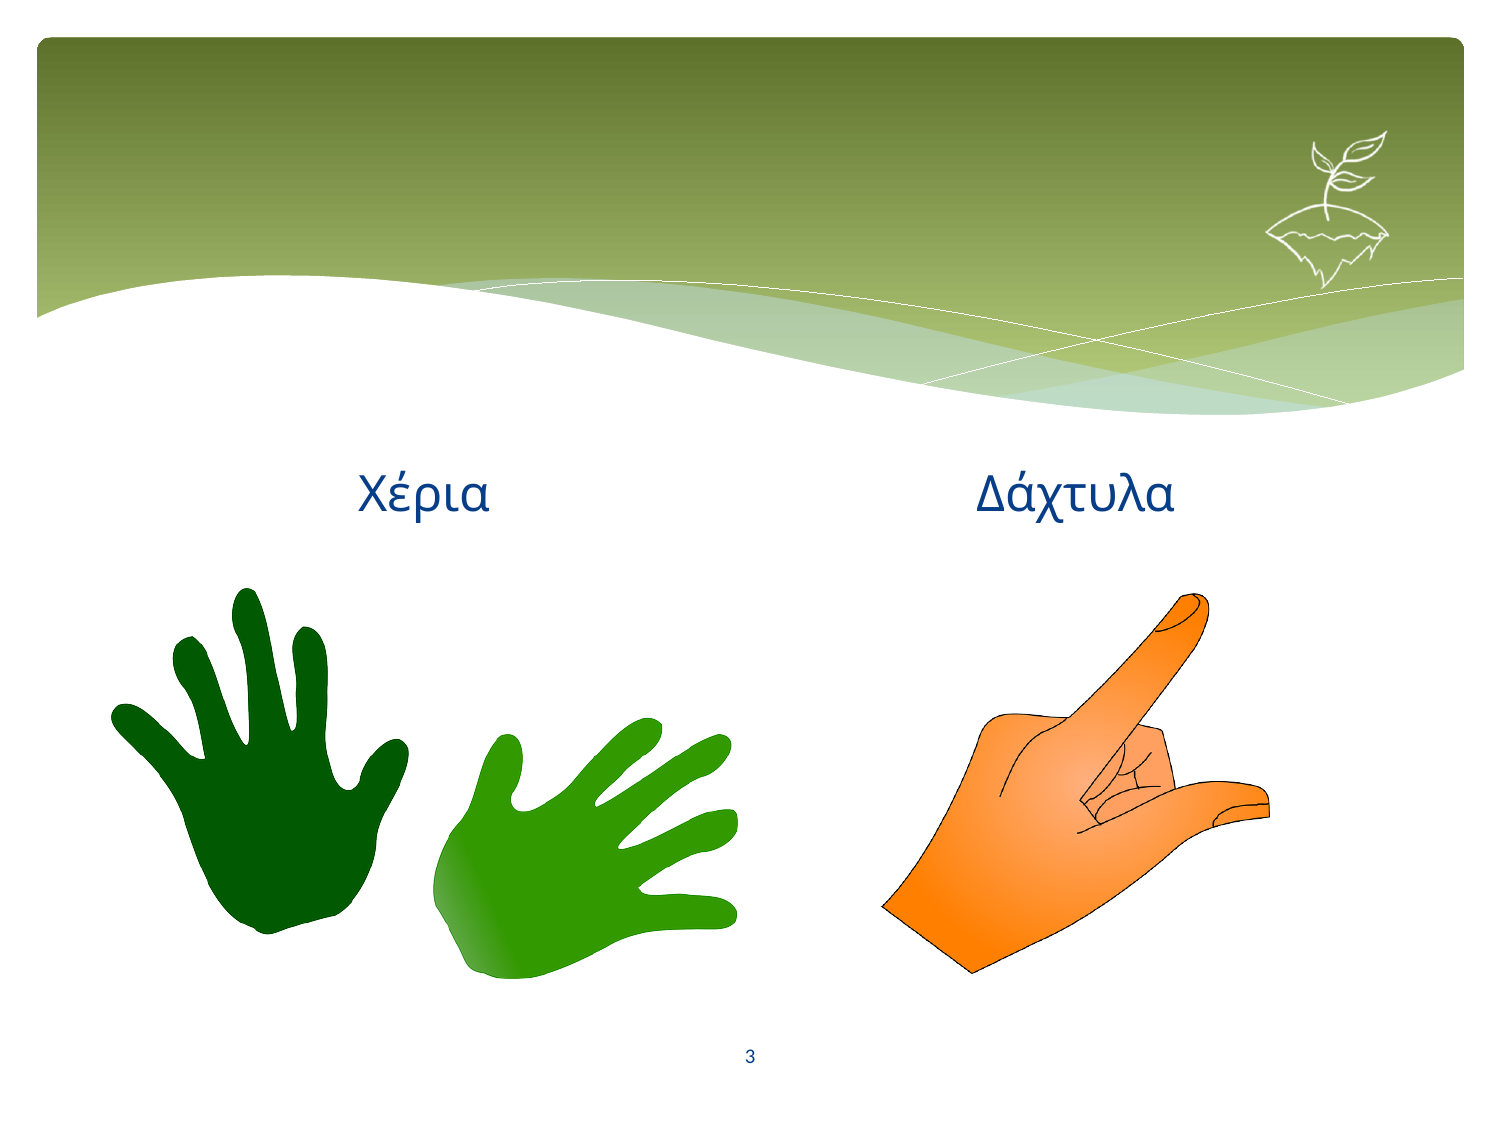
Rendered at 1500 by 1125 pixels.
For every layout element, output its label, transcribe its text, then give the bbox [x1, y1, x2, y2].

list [880, 593, 1271, 974]
list Χέρια [111, 439, 738, 545]
list Δάχτυλα [762, 439, 1390, 545]
slide_number 3 [654, 1025, 846, 1086]
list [110, 588, 738, 979]
picture [1258, 112, 1418, 301]
